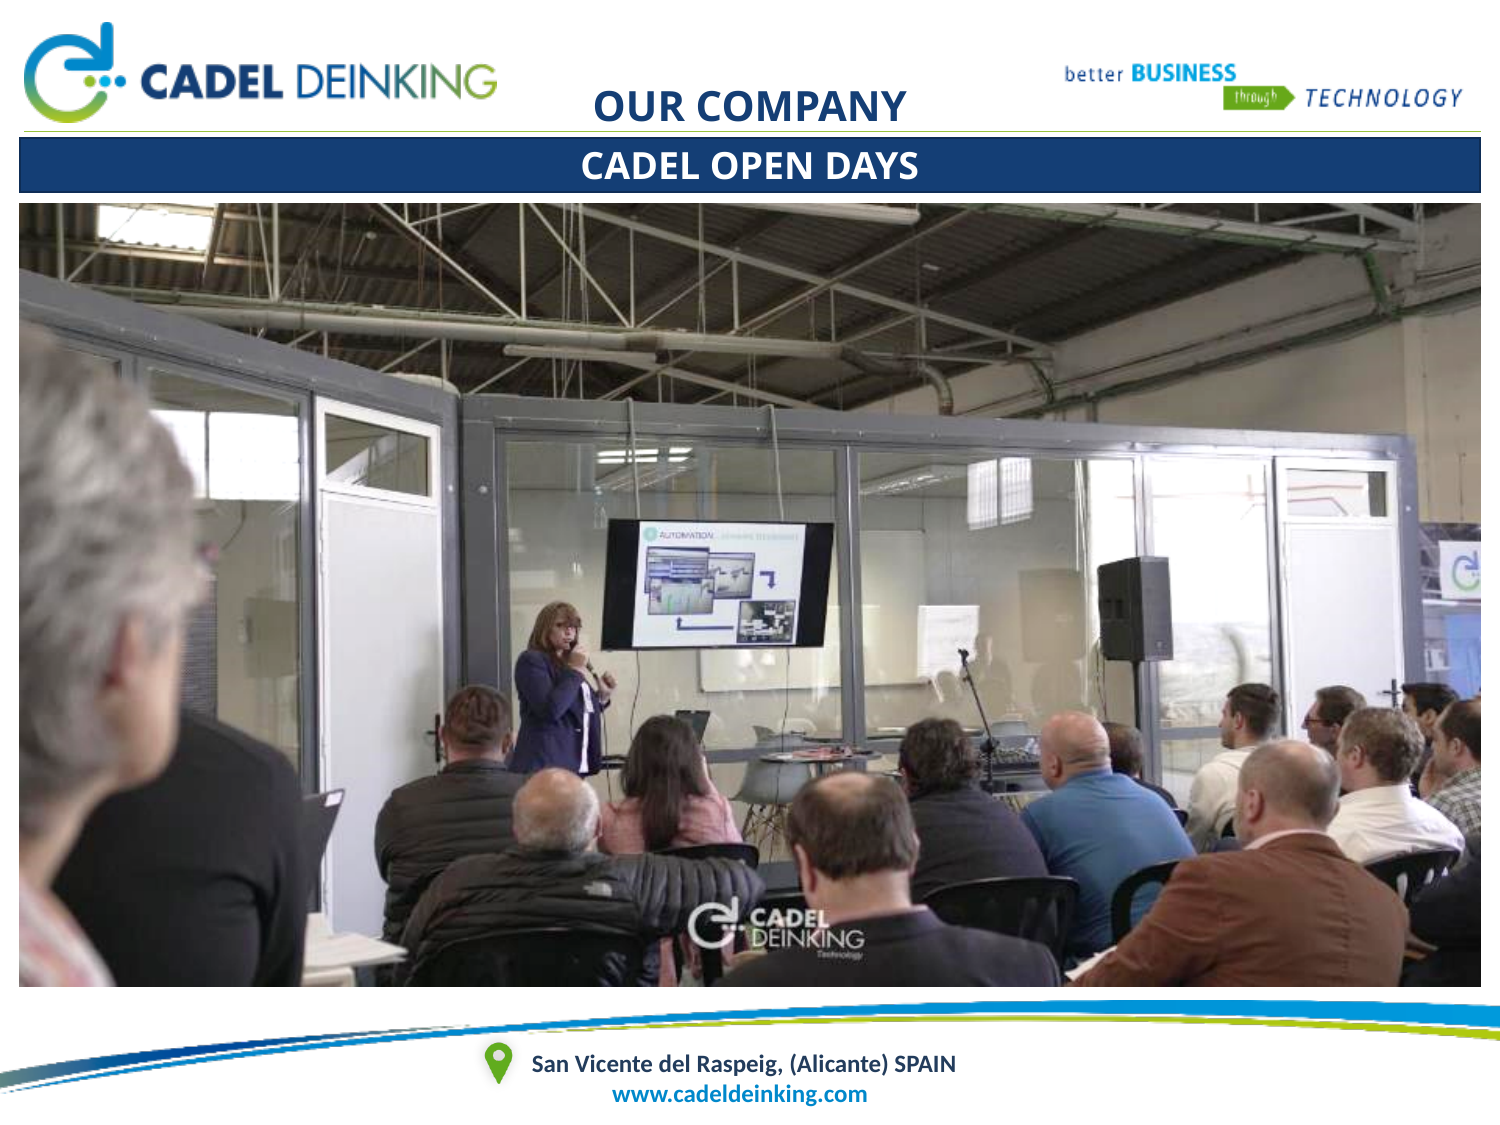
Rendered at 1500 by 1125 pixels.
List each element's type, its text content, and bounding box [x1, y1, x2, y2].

picture [1260, 1000, 1500, 1006]
picture [1059, 48, 1476, 123]
picture [19, 203, 1481, 987]
text_box CADEL OPEN DAYS [19, 137, 1481, 193]
picture [0, 1000, 1500, 1094]
text_box OUR COMPANY [577, 72, 922, 137]
picture [24, 22, 497, 123]
